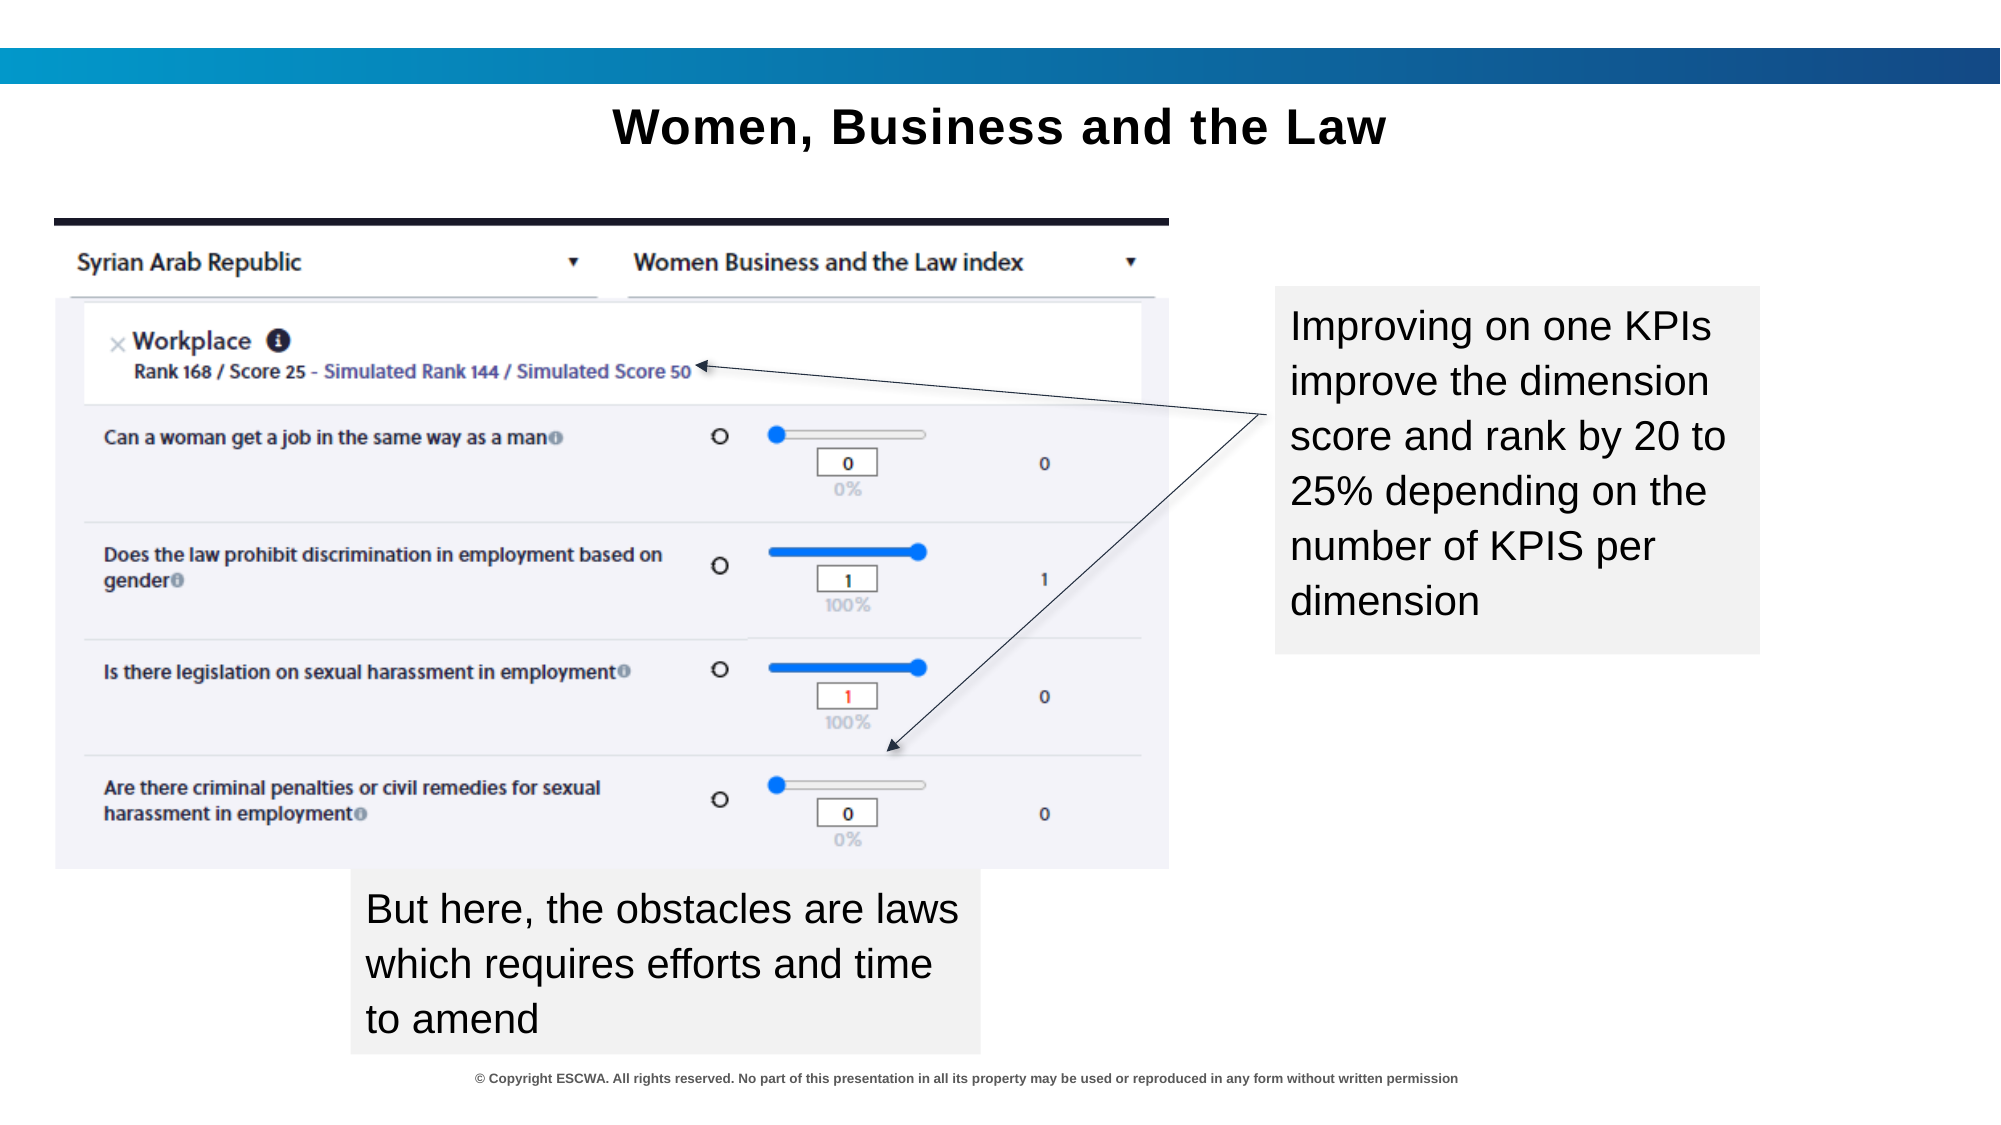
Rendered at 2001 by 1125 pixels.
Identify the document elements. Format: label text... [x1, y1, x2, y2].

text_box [886, 423, 1259, 752]
text_box But here, the obstacles are laws which requires efforts and time to amend [350, 877, 981, 1055]
subtitle Women, Business and the Law [93, 86, 1907, 162]
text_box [694, 364, 1267, 415]
text_box Improving on one KPIs improve the dimension score and rank by 20 to 25% depending on the number of KPIS per dimension [1275, 286, 1760, 655]
picture [54, 218, 1169, 869]
